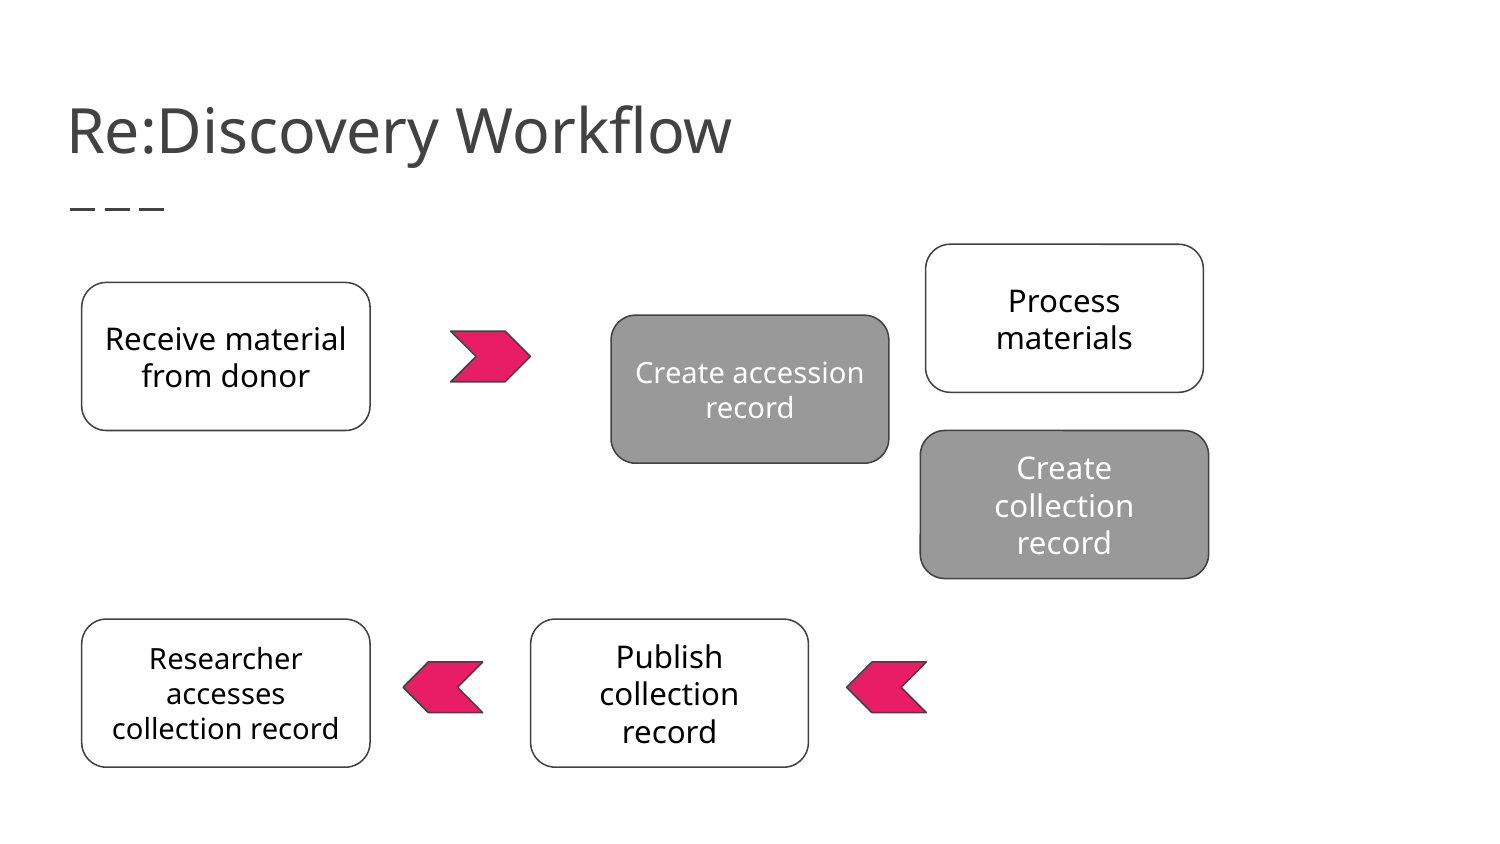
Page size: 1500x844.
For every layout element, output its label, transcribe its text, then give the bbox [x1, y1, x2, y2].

text_box Create accession record [611, 315, 889, 464]
text_box [450, 331, 531, 382]
text_box Publish collection record [530, 619, 809, 768]
text_box [846, 661, 927, 713]
text_box Process materials [925, 244, 1204, 393]
title Re:Discovery Workflow [51, 61, 1449, 182]
text_box [403, 661, 483, 713]
text_box Create collection record [920, 430, 1209, 579]
text_box Receive material from donor [81, 282, 371, 431]
text_box Researcher accesses collection record [81, 619, 371, 768]
